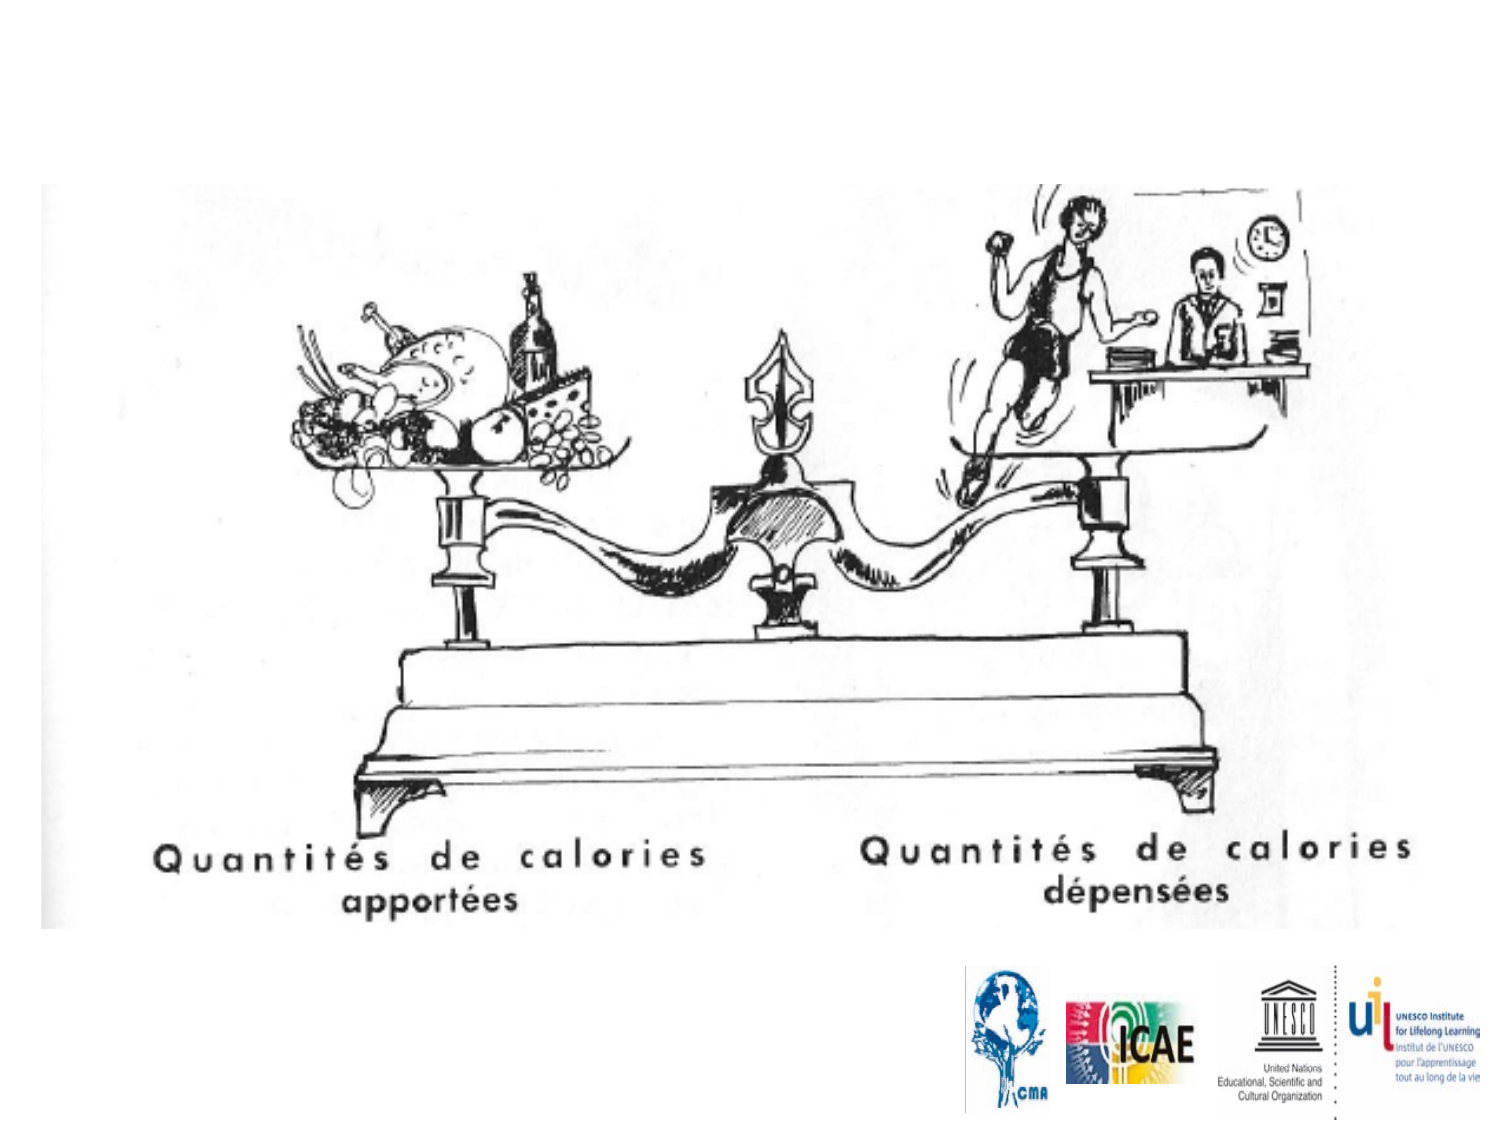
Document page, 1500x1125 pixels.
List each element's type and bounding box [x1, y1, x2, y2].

picture [41, 184, 1450, 929]
text_box [965, 964, 1200, 1113]
text_box [1218, 964, 1480, 1120]
